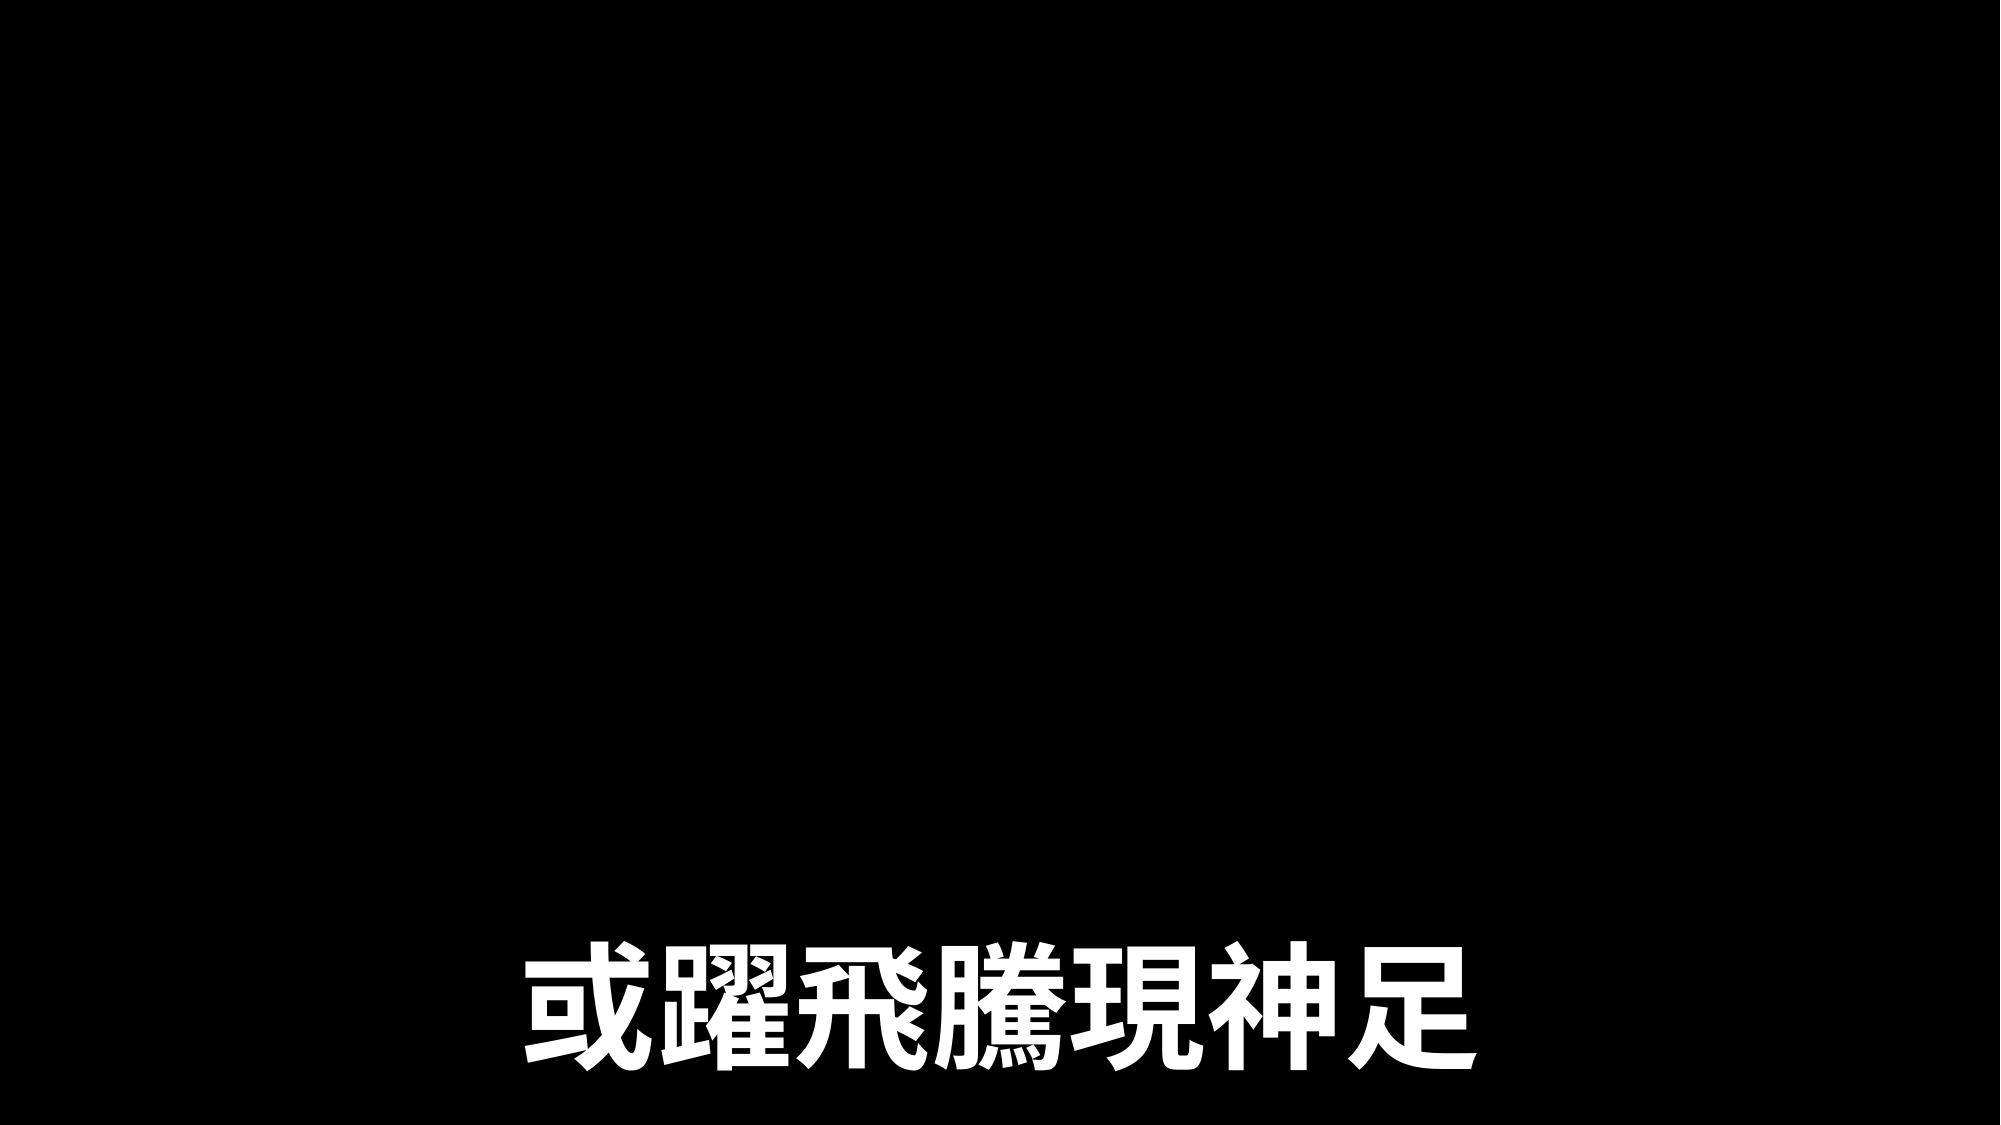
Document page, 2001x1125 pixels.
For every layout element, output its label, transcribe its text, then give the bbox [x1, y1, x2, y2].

title 或躍飛騰現神足 [0, 905, 2000, 1124]
